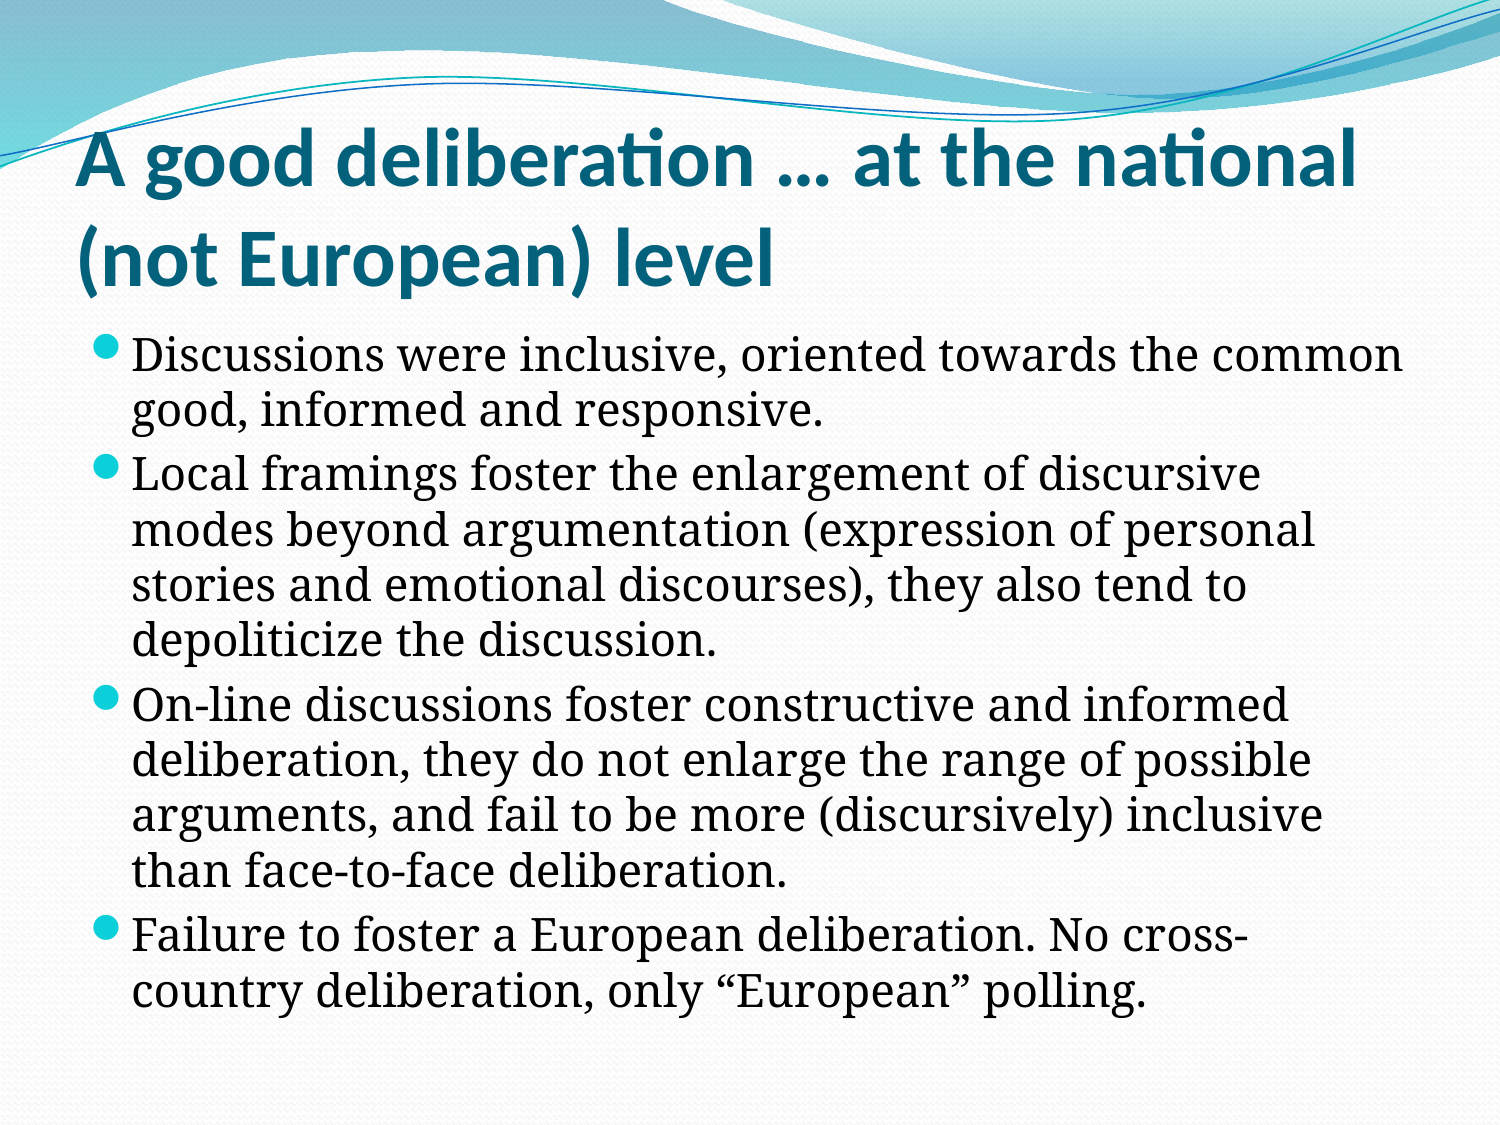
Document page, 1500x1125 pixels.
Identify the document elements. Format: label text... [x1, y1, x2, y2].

list Discussions were inclusive, oriented towards the common good, informed and responsive. Local framings foster the enlargement of discursive modes beyond argumentation (expression of personal stories and emotional discourses), they also tend to depoliticize the discussion. On-line discussions foster constructive and informed deliberation, they do not enlarge the range of possible arguments, and fail to be more (discursively) inclusive than face-to-face deliberation. Failure to foster a European deliberation. No cross-country deliberation, only “European” polling. [75, 317, 1425, 1038]
title A good deliberation … at the national (not European) level [75, 115, 1425, 303]
